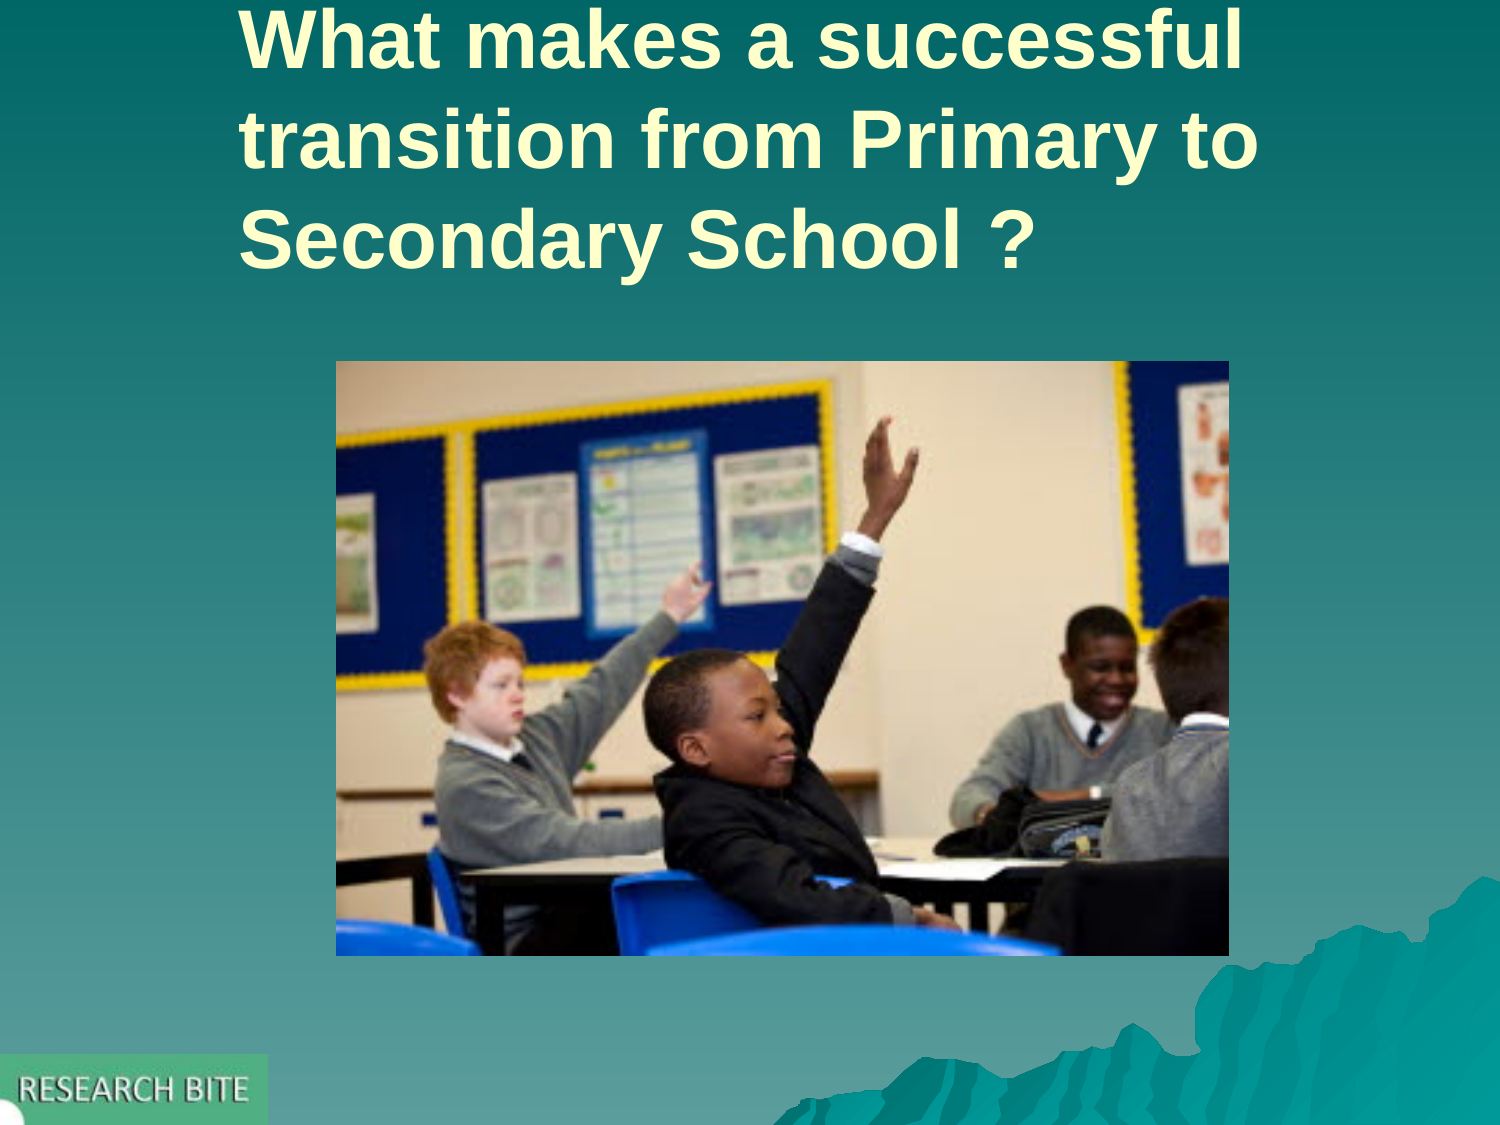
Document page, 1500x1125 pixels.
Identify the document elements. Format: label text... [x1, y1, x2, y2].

picture [336, 361, 1229, 956]
picture [0, 1054, 268, 1125]
title What makes a successful transition from Primary to Secondary School ? [58, 34, 1442, 336]
